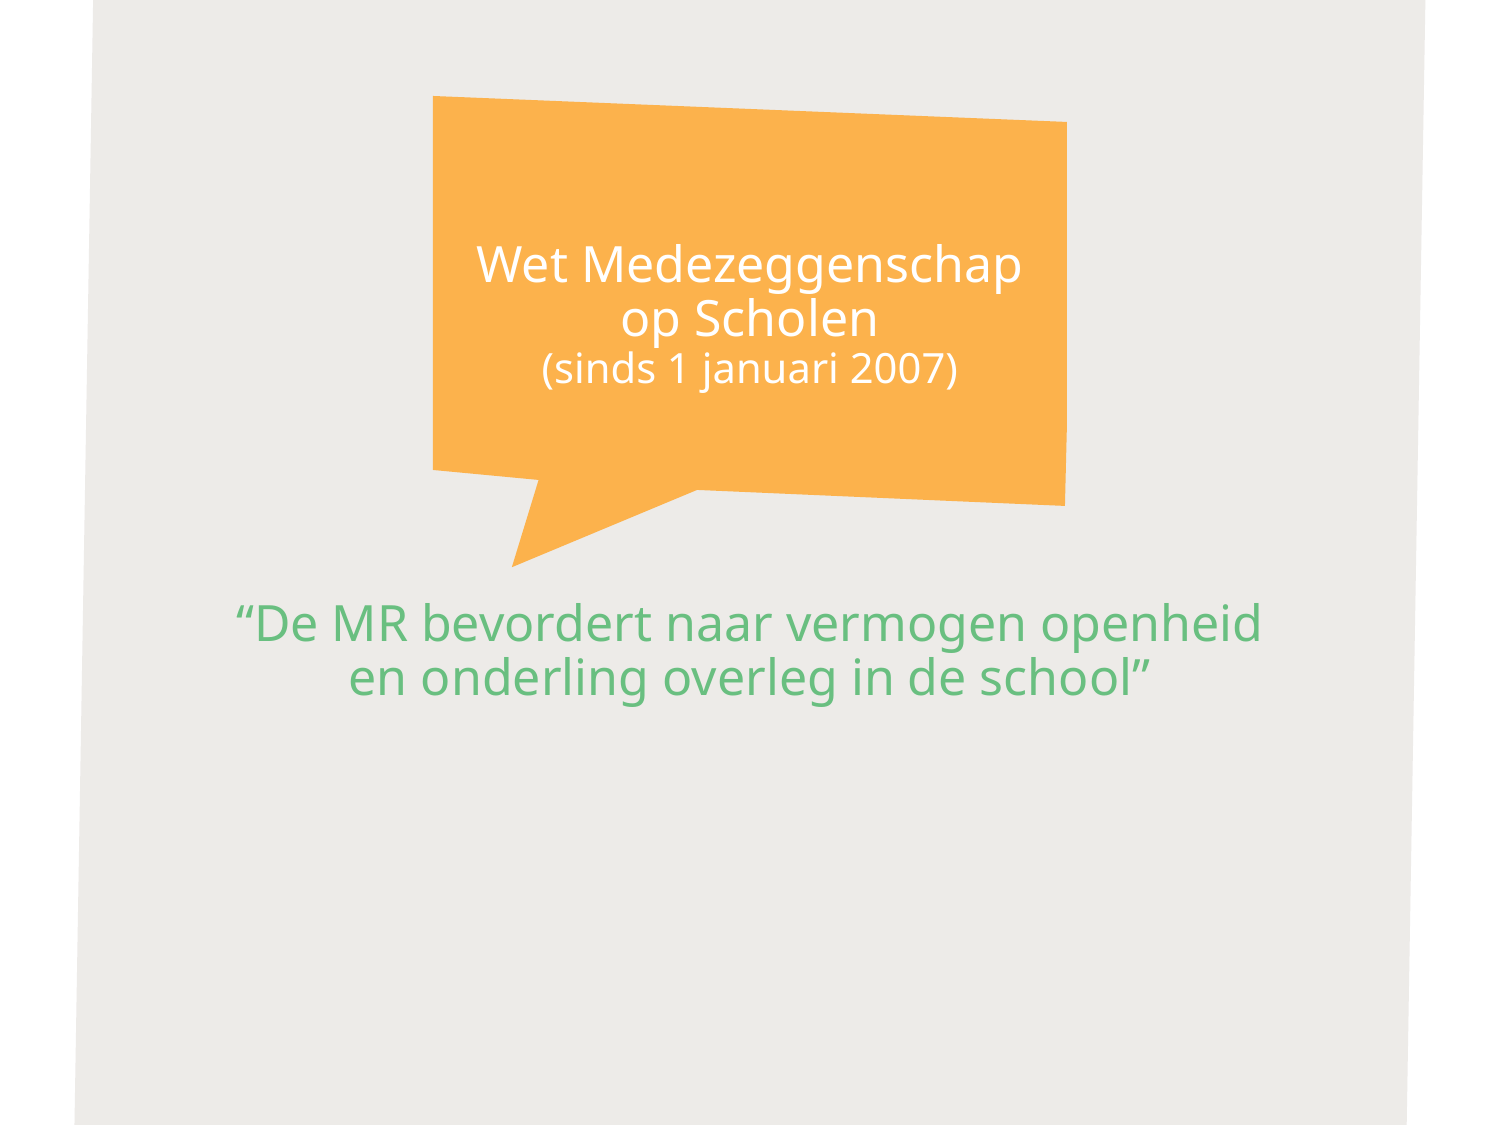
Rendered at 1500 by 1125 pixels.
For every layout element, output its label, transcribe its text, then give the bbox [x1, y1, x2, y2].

subtitle “De MR bevordert naar vermogen openheid en onderling overleg in de school” [187, 590, 1313, 863]
title Wet Medezeggenschap op Scholen (sinds 1 januari 2007) [460, 93, 1040, 470]
